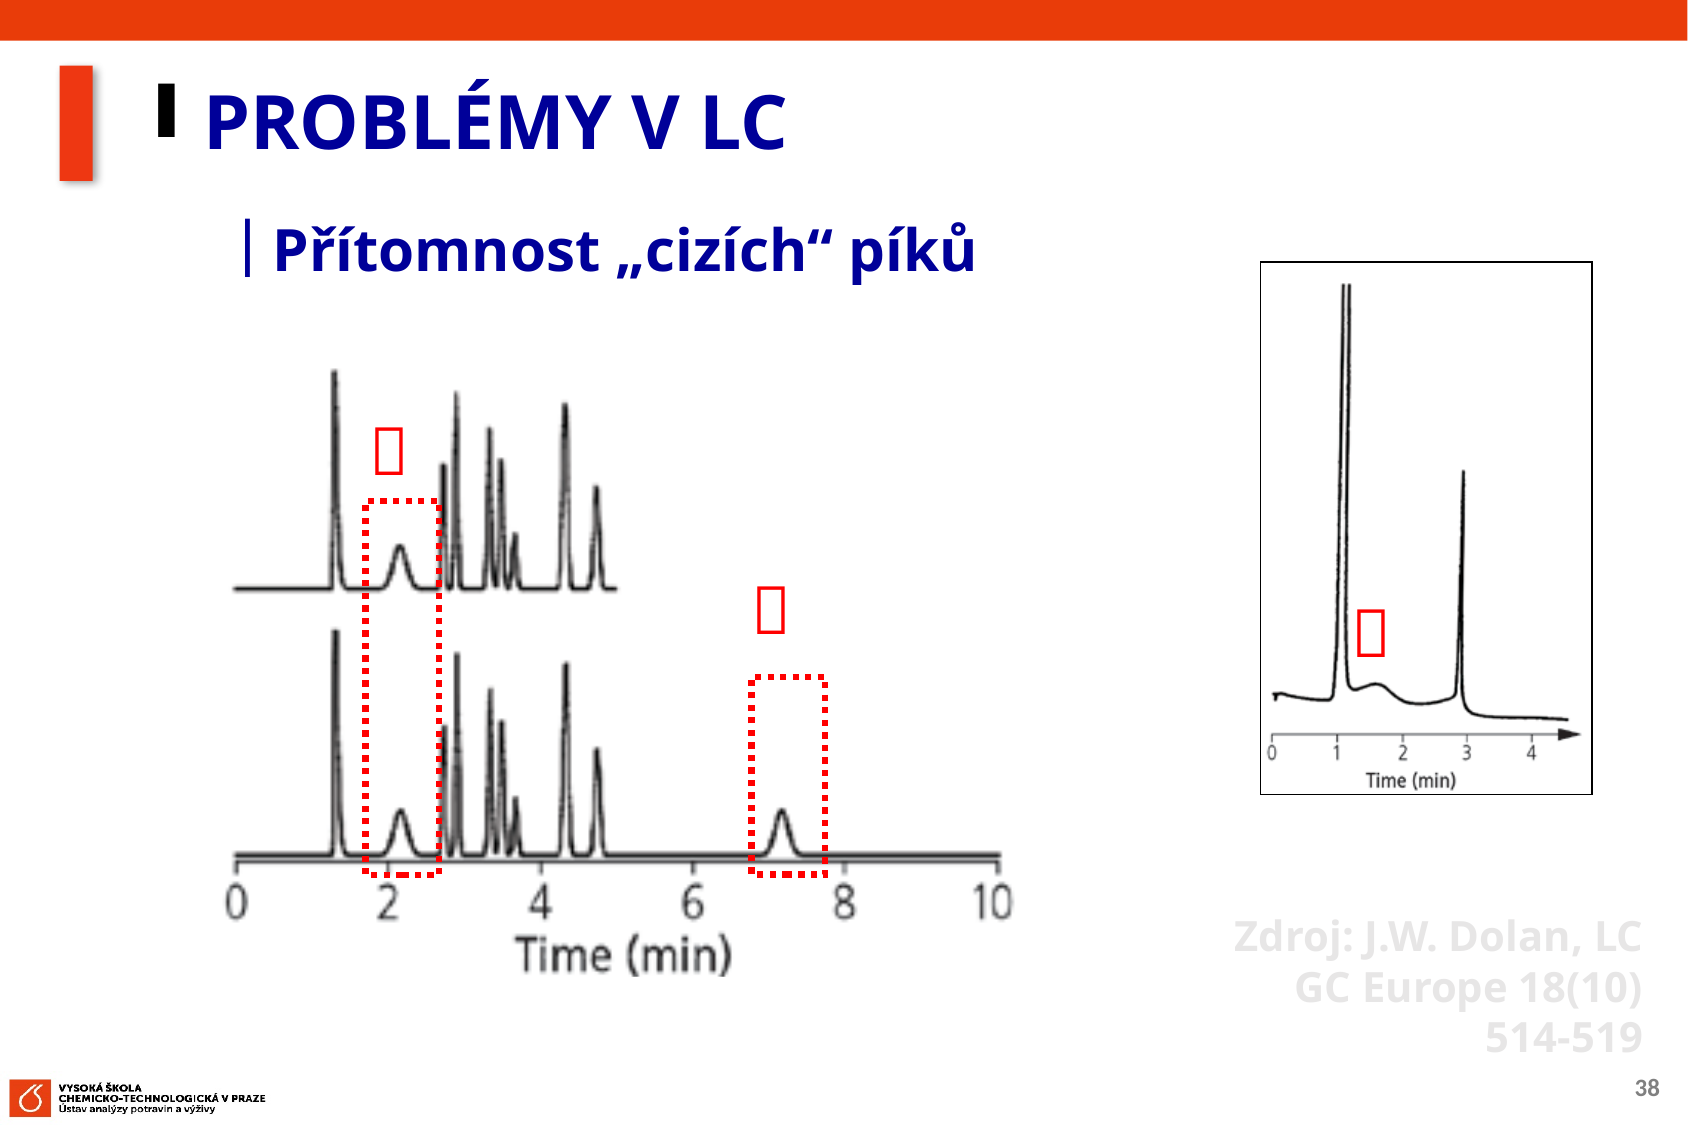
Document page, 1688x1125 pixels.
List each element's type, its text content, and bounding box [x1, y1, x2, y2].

picture [208, 300, 1025, 977]
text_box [198, 337, 826, 876]
text_box Zdroj: J.W. Dolan, LC GC Europe 18(10) 514-519 [1218, 902, 1658, 1068]
picture [1261, 262, 1592, 794]
picture [0, 1071, 274, 1125]
text_box PROBLÉMY V LC [156, 74, 1687, 165]
text_box Přítomnost „cizích“ píků [223, 221, 1636, 285]
